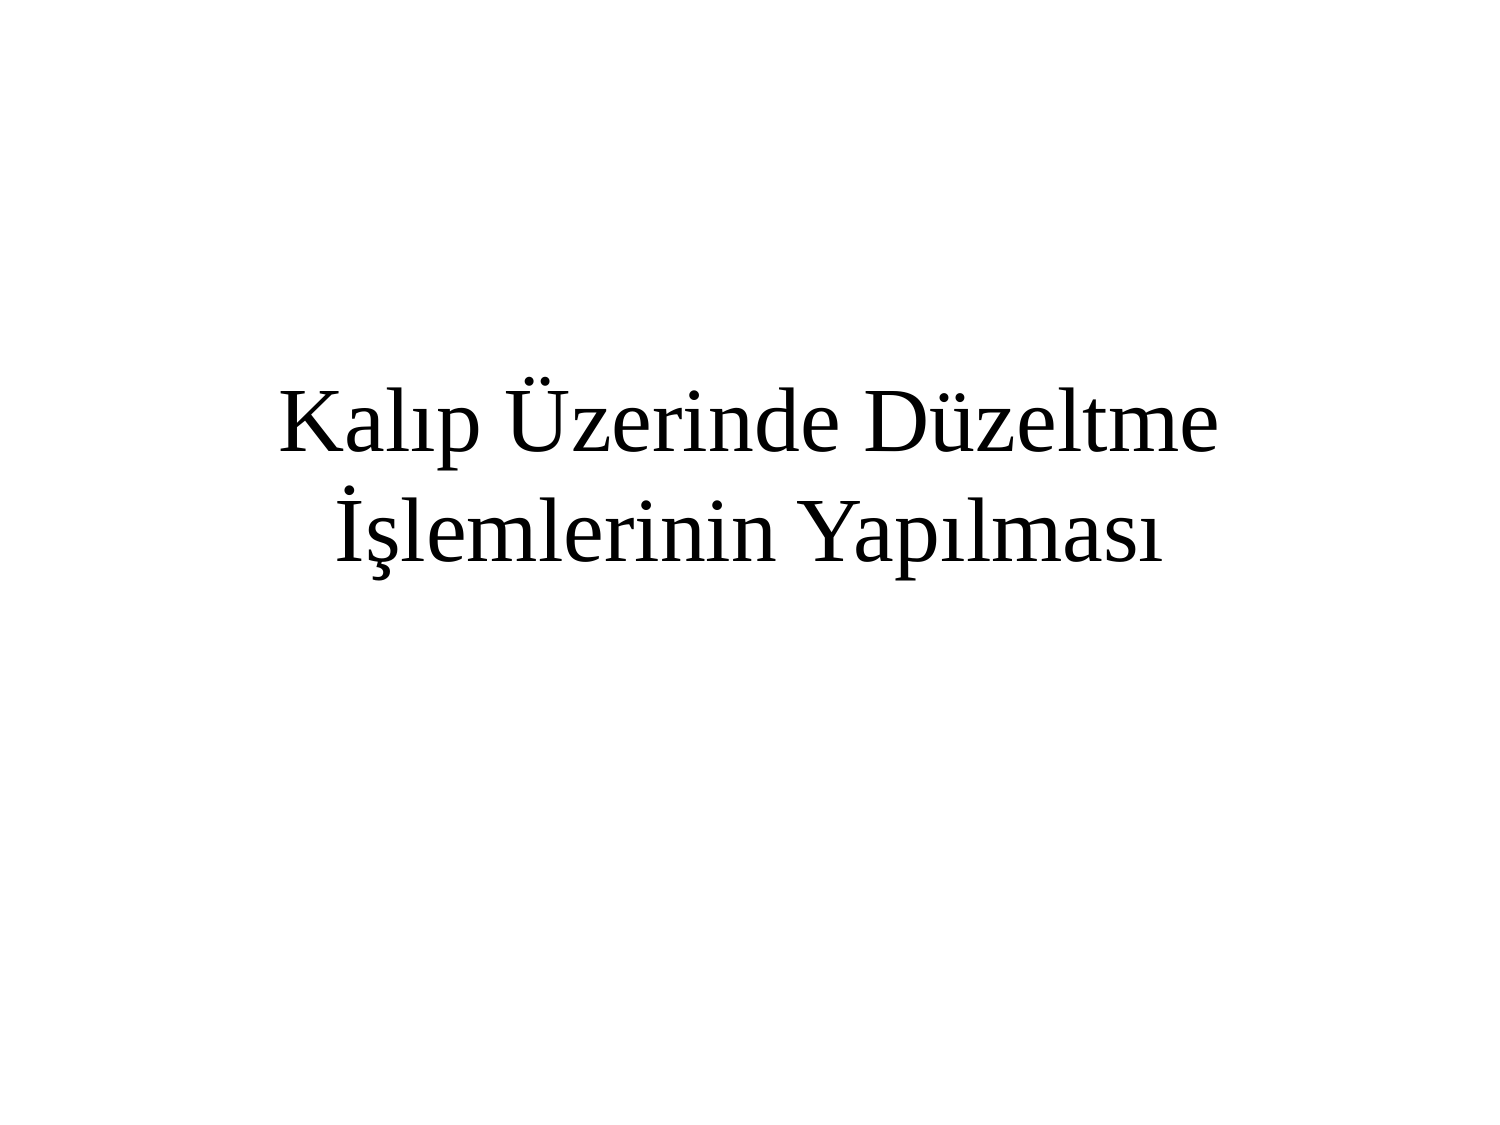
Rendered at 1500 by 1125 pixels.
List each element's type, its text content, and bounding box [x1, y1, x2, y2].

title Kalıp Üzerinde Düzeltme İşlemlerinin Yapılması [112, 349, 1388, 591]
